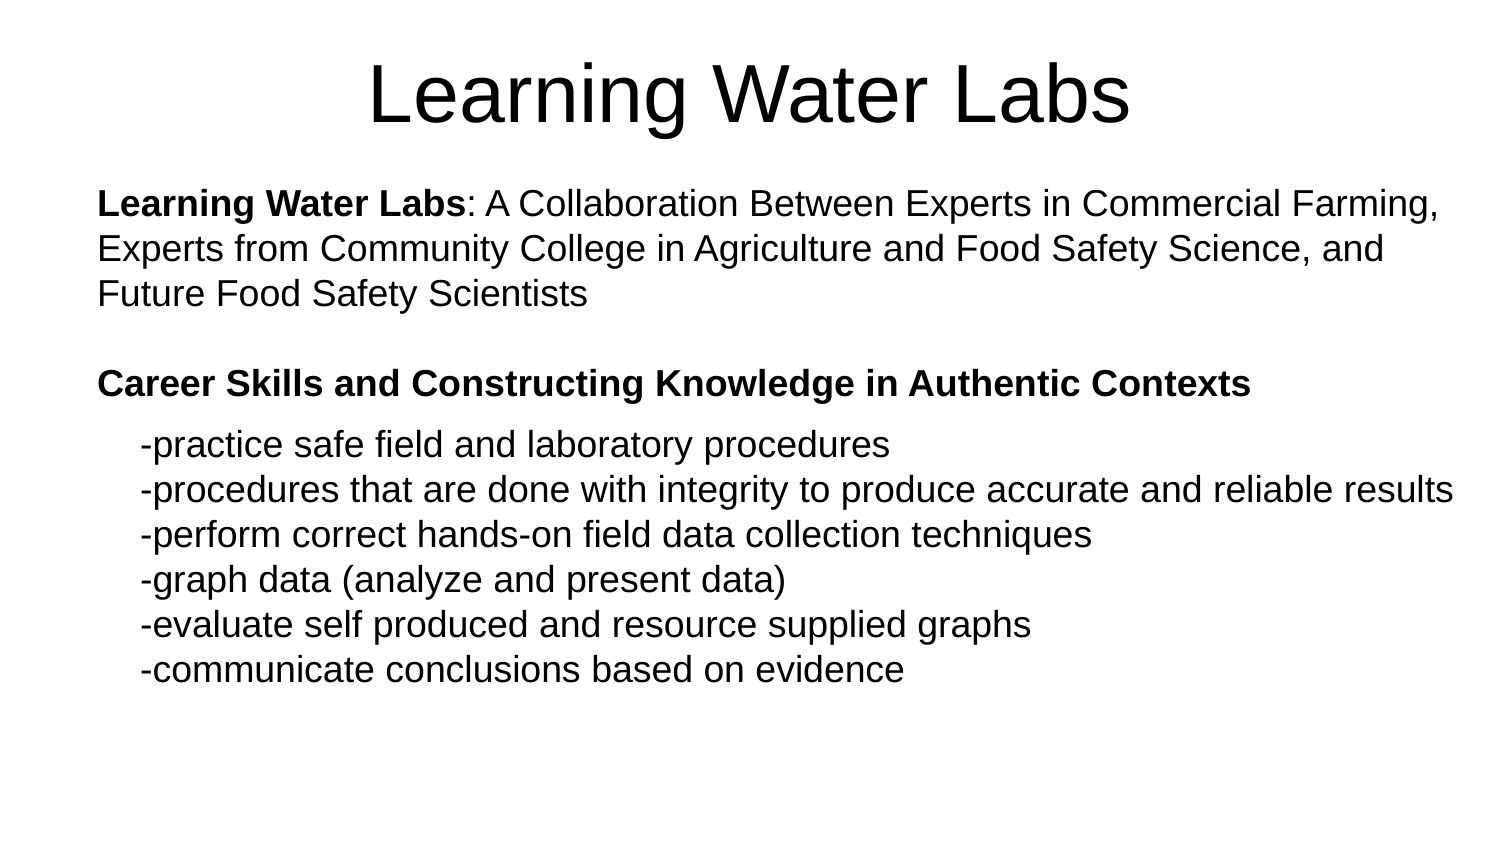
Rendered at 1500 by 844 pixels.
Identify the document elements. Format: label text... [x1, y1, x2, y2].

title Learning Water Labs [51, 54, 1449, 126]
text_box Learning Water Labs: A Collaboration Between Experts in Commercial Farming, Experts from Community College in Agriculture and Food Safety Science, and Future Food Safety Scientists Career Skills and Constructing Knowledge in Authentic Contexts [82, 171, 1470, 422]
text_box -practice safe field and laboratory procedures -procedures that are done with integrity to produce accurate and reliable results -perform correct hands-on field data collection techniques -graph data (analyze and present data) -evaluate self produced and resource supplied graphs -communicate conclusions based on evidence [125, 412, 1490, 697]
